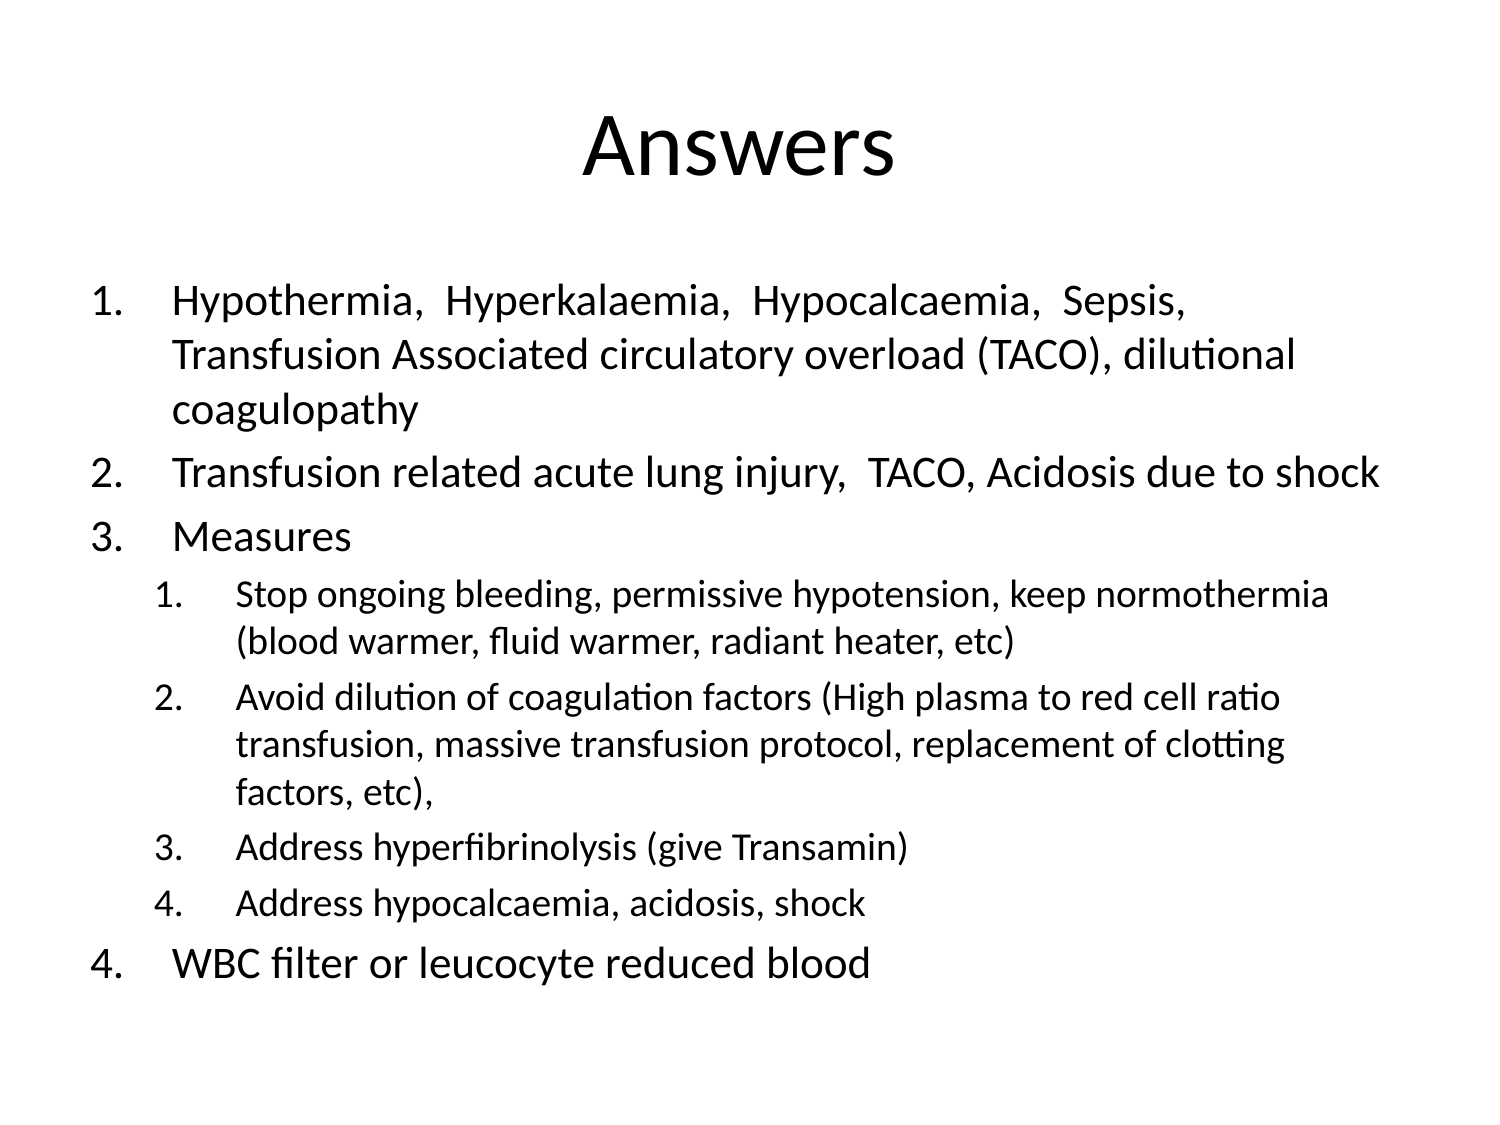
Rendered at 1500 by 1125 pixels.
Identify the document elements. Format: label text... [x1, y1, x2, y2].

title Answers [75, 45, 1425, 233]
list Hypothermia, Hyperkalaemia, Hypocalcaemia, Sepsis, Transfusion Associated circulatory overload (TACO), dilutional coagulopathy Transfusion related acute lung injury, TACO, Acidosis due to shock Measures Stop ongoing bleeding, permissive hypotension, keep normothermia (blood warmer, fluid warmer, radiant heater, etc) Avoid dilution of coagulation factors (High plasma to red cell ratio transfusion, massive transfusion protocol, replacement of clotting factors, etc), Address hyperfibrinolysis (give Transamin) Address hypocalcaemia, acidosis, shock WBC filter or leucocyte reduced blood [75, 262, 1425, 1005]
